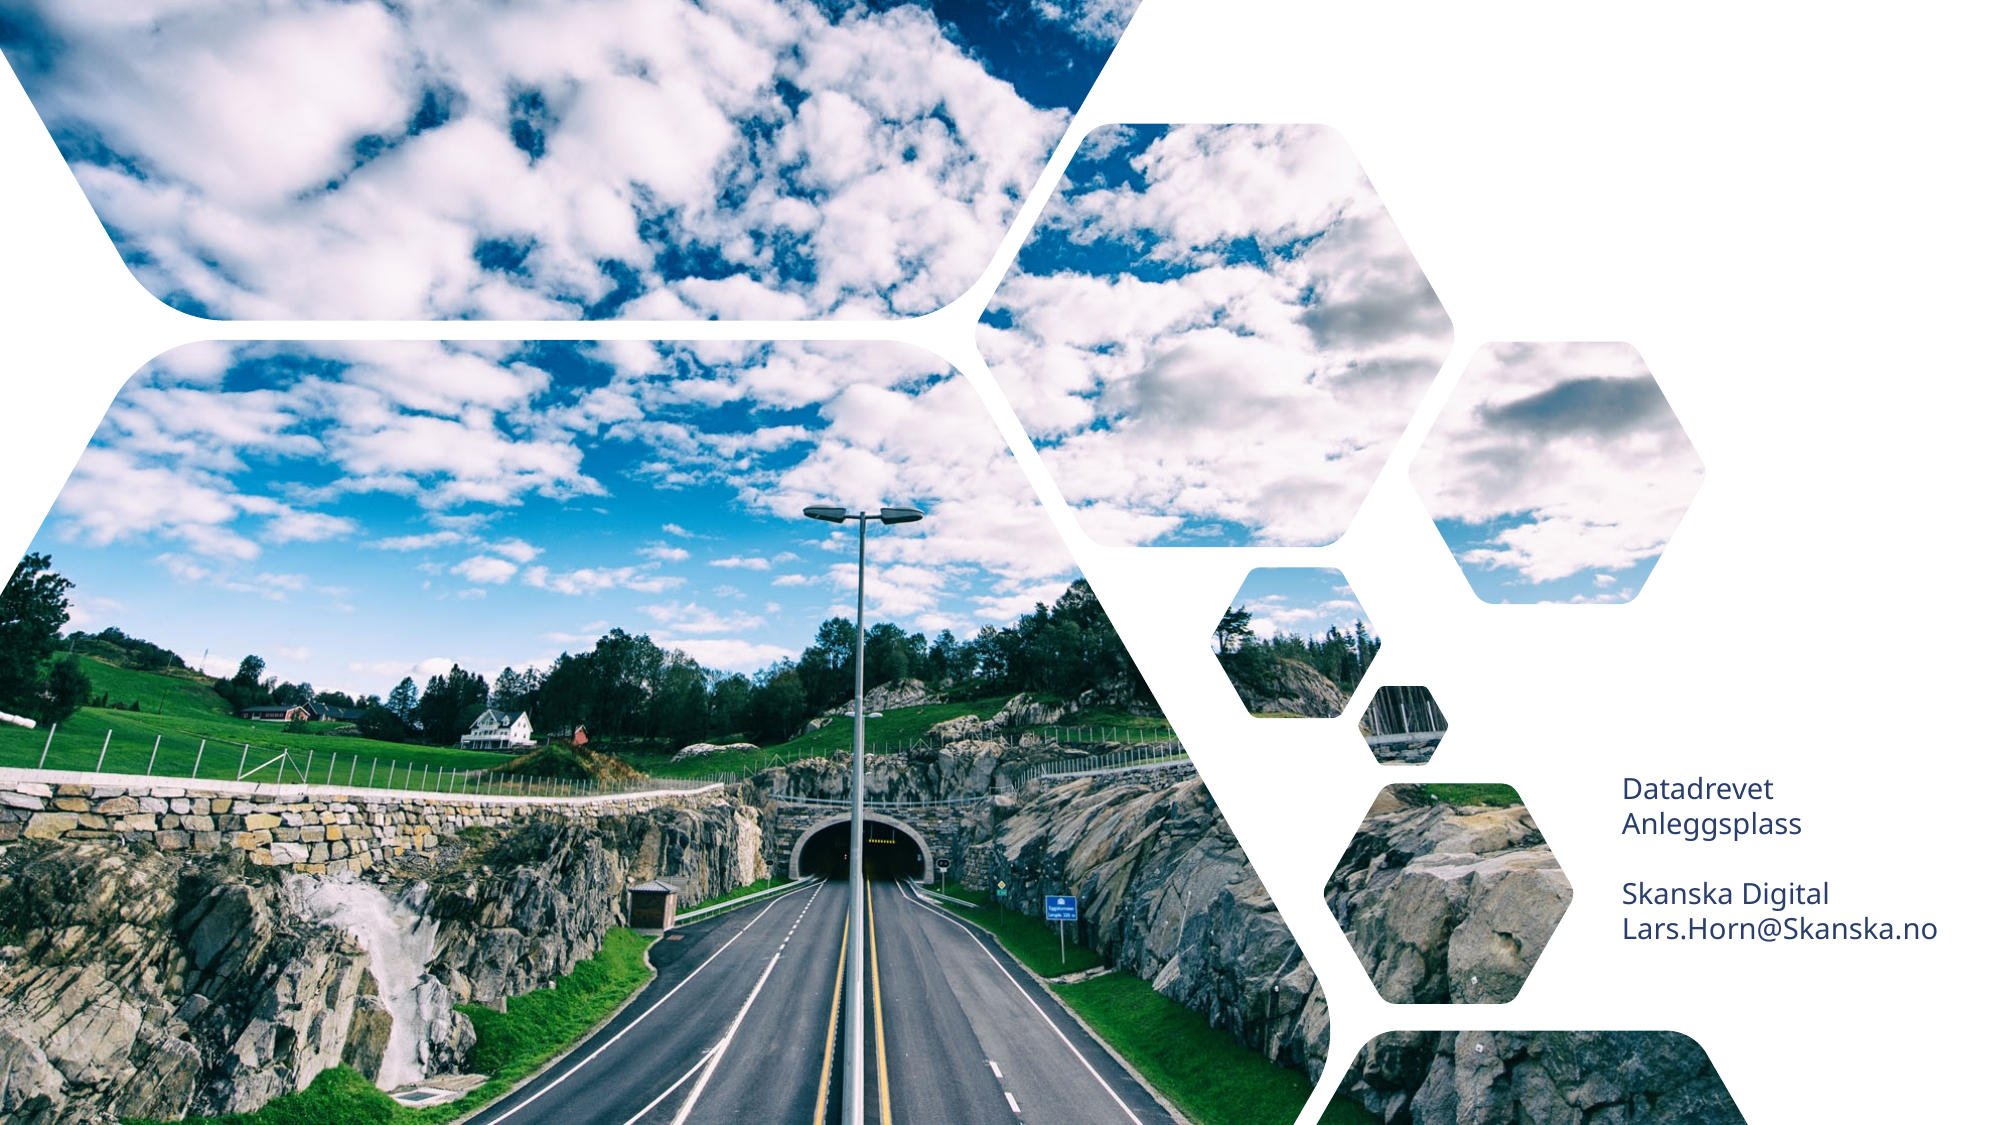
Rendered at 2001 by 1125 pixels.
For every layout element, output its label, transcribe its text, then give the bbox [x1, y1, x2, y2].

text_box Datadrevet Anleggsplass Skanska Digital Lars.Horn@Skanska.no [1754, 763, 1969, 953]
picture [0, 0, 1749, 1125]
